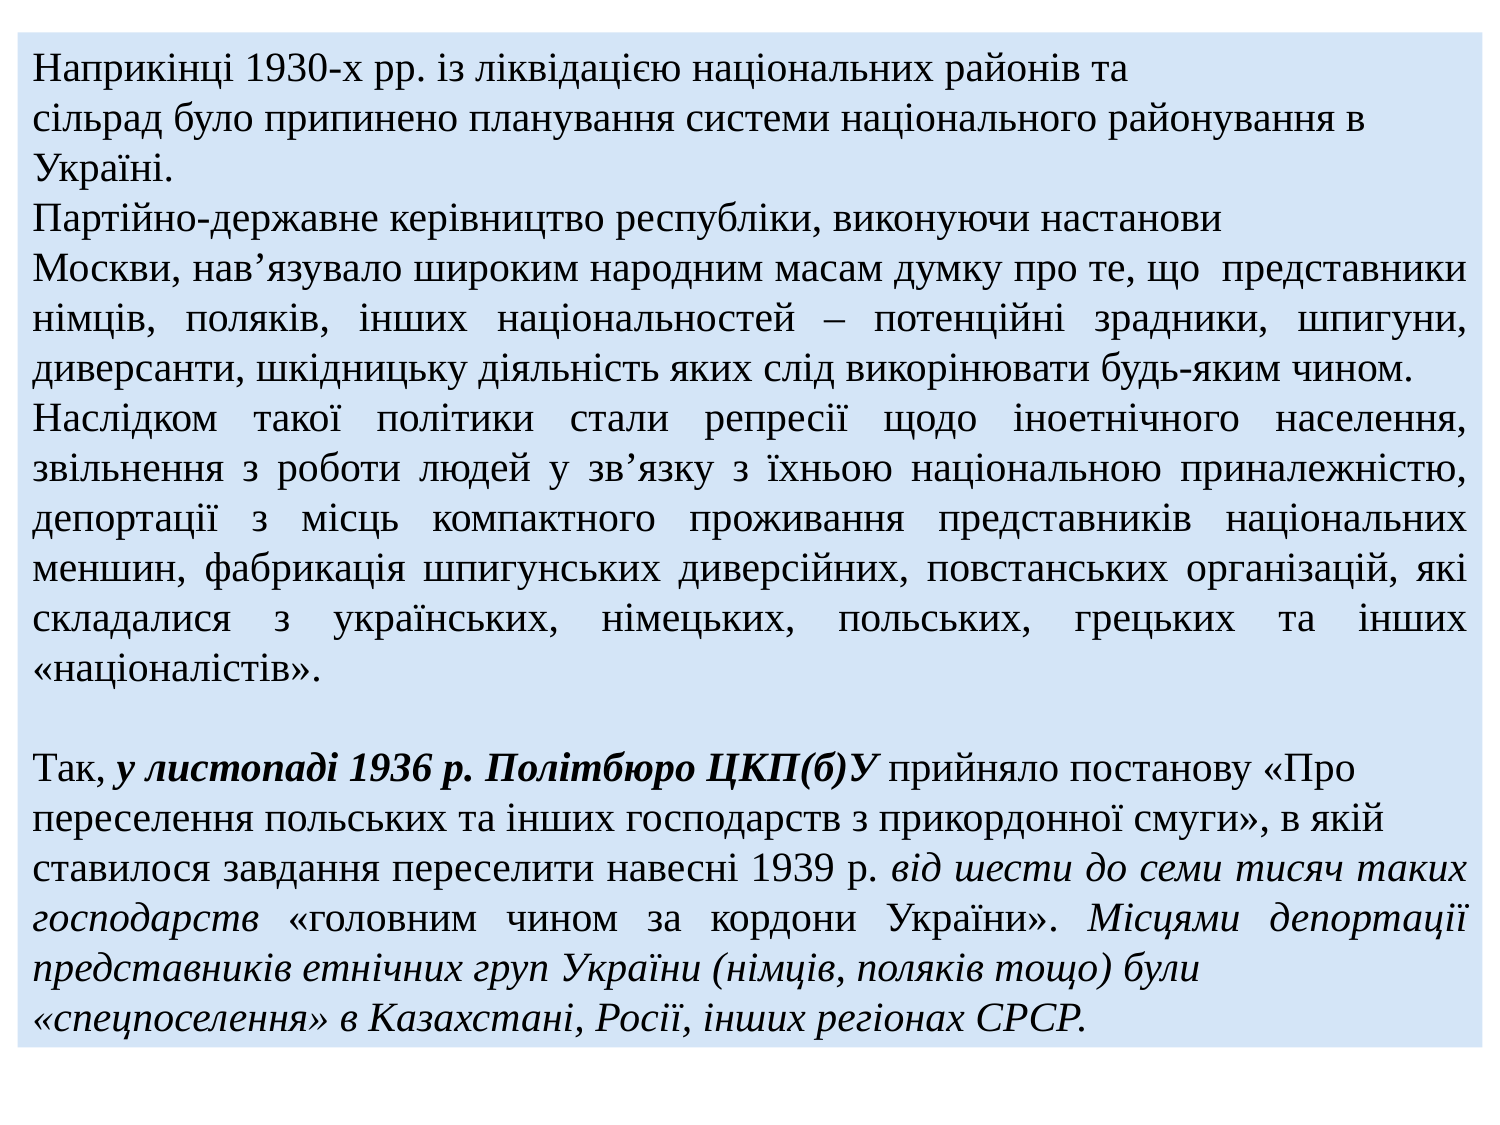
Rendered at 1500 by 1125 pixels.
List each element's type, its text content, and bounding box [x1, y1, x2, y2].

text_box Наприкінці 1930-х рр. із ліквідацією національних районів та сільрад було припинено планування системи національного районування в Україні. Партійно-державне керівництво республіки, виконуючи настанови Москви, нав’язувало широким народним масам думку про те, що представники німців, поляків, інших національностей – потенційні зрадники, шпигуни, диверсанти, шкідницьку діяльність яких слід викорінювати будь-яким чином. Наслідком такої політики стали репресії щодо іноетнічного населення, звільнення з роботи людей у зв’язку з їхньою національною приналежністю, депортації з місць компактного проживання представників національних меншин, фабрикація шпигунських диверсійних, повстанських організацій, які складалися з українських, німецьких, польських, грецьких та інших «націоналістів». Так, у листопаді 1936 р. Політбюро ЦКП(б)У прийняло постанову «Про переселення польських та інших господарств з прикордонної смуги», в якій ставилося завдання переселити навесні 1939 р. від шести до семи тисяч таких господарств «головним чином за кордони України». Місцями депортації представників етнічних груп України (німців, поляків тощо) були «спецпоселення» в Казахстані, Росії, інших регіонах СРСР. [17, 32, 1483, 1048]
